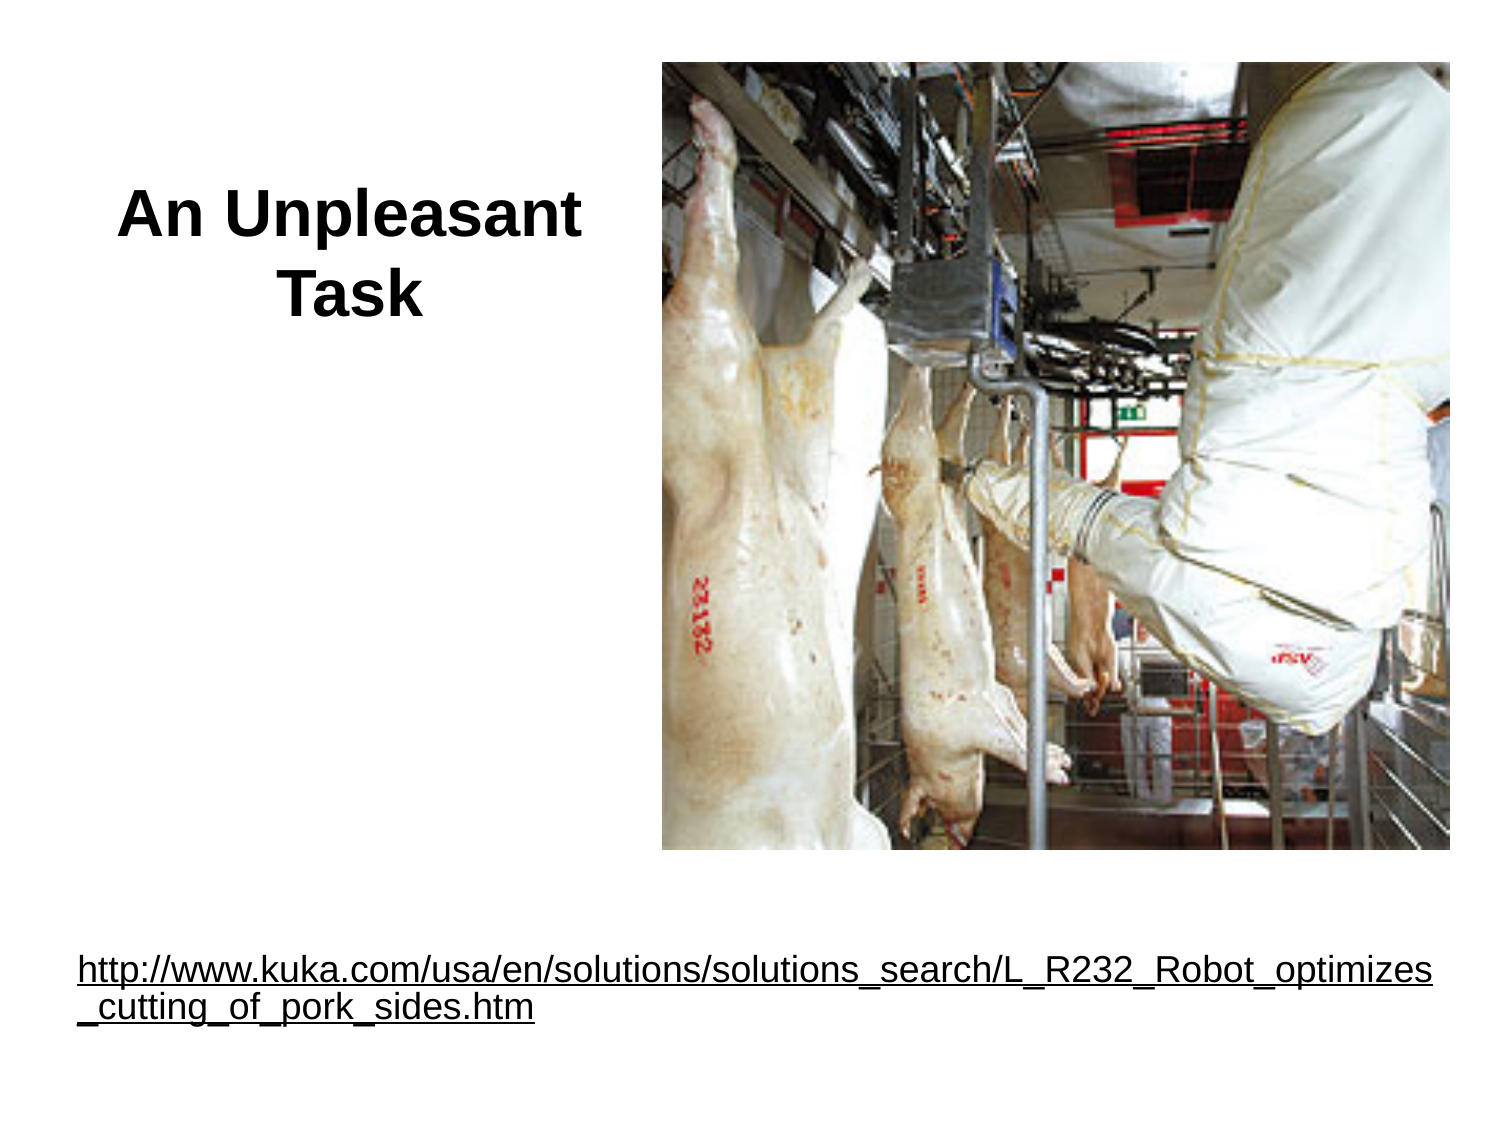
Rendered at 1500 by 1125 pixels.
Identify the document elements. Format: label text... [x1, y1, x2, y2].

title An Unpleasant Task [37, 125, 657, 375]
picture [662, 62, 1451, 851]
text_box http://www.kuka.com/usa/en/solutions/solutions_search/L_R232_Robot_optimizes_cutting_of_pork_sides.htm [62, 937, 1450, 1043]
